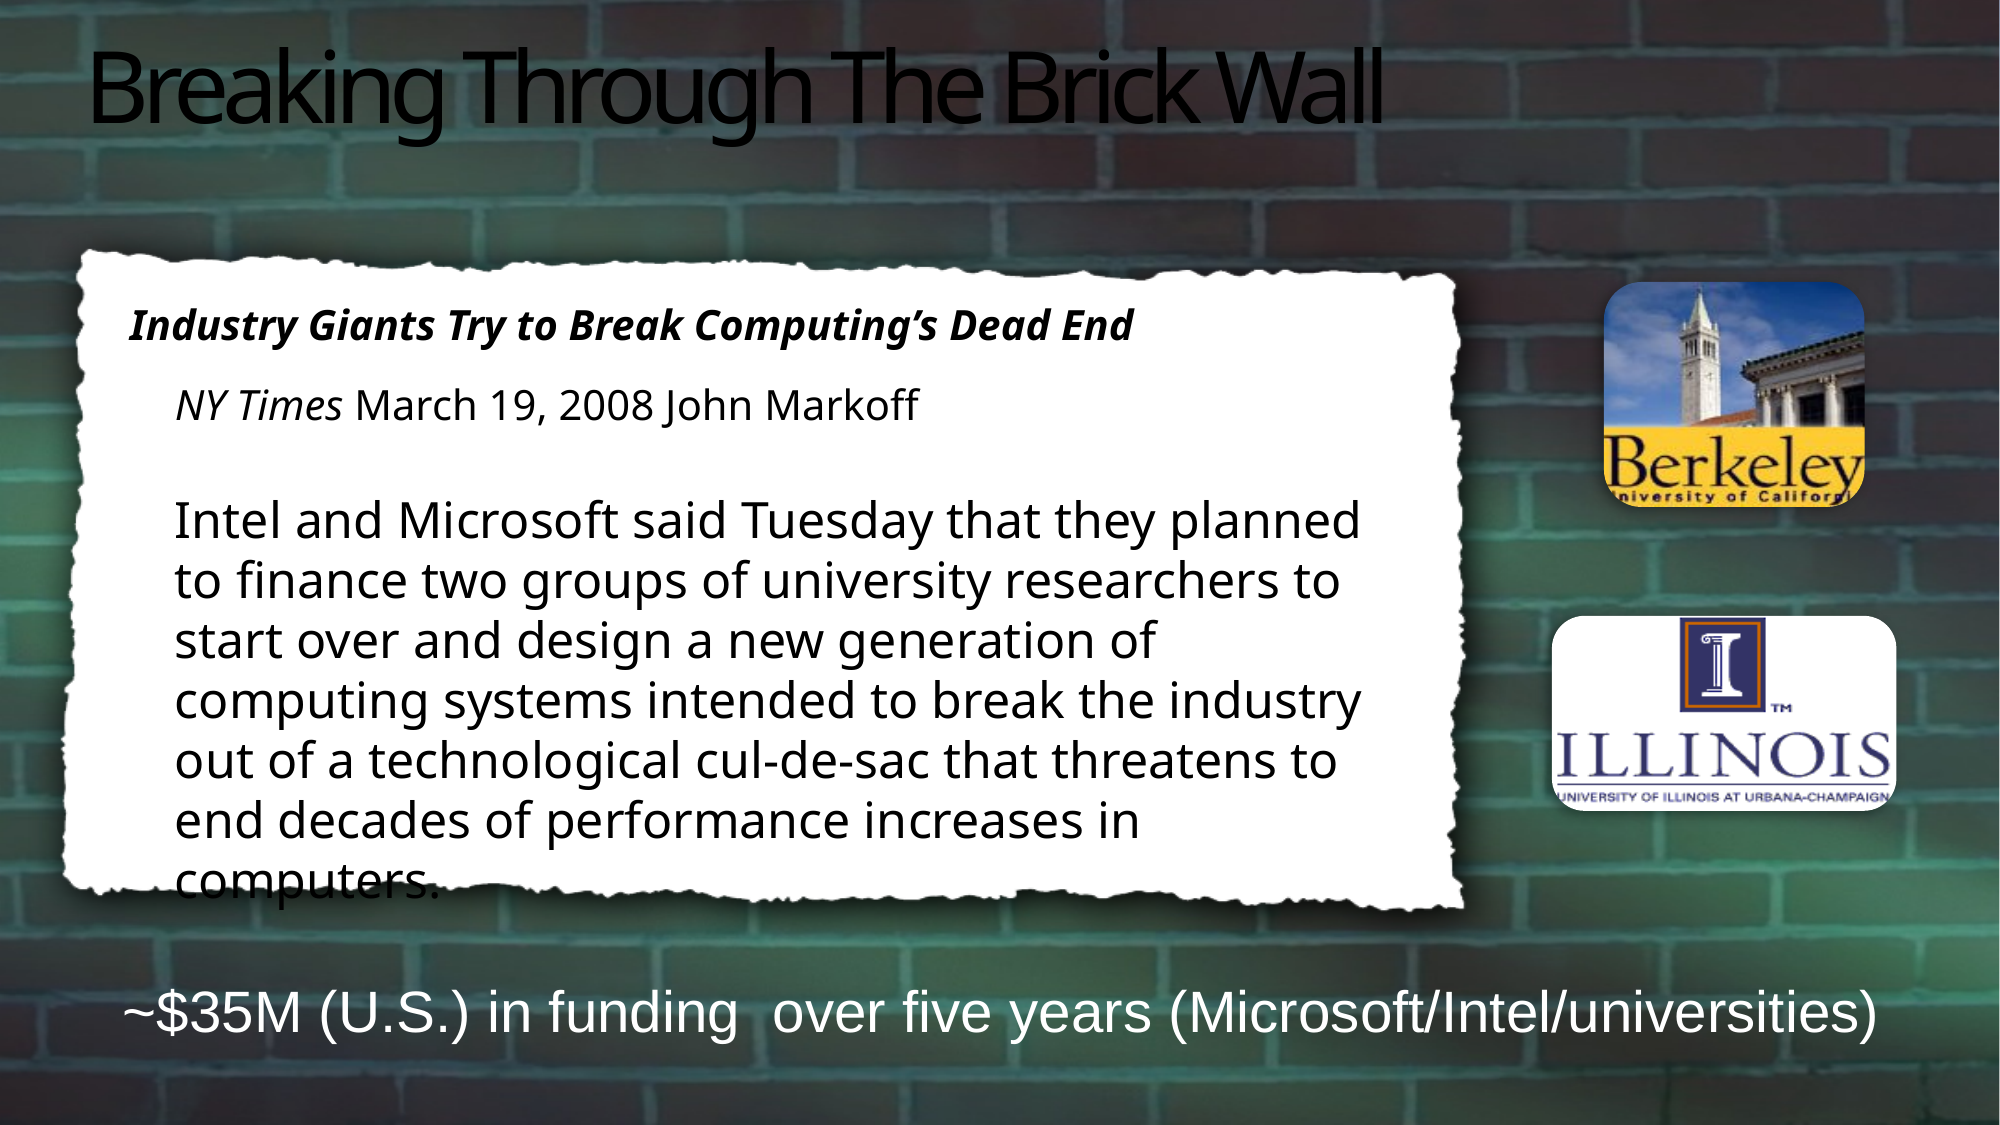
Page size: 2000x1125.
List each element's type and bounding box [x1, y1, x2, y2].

picture [0, 0, 2000, 1125]
text_box [26, 218, 1511, 954]
